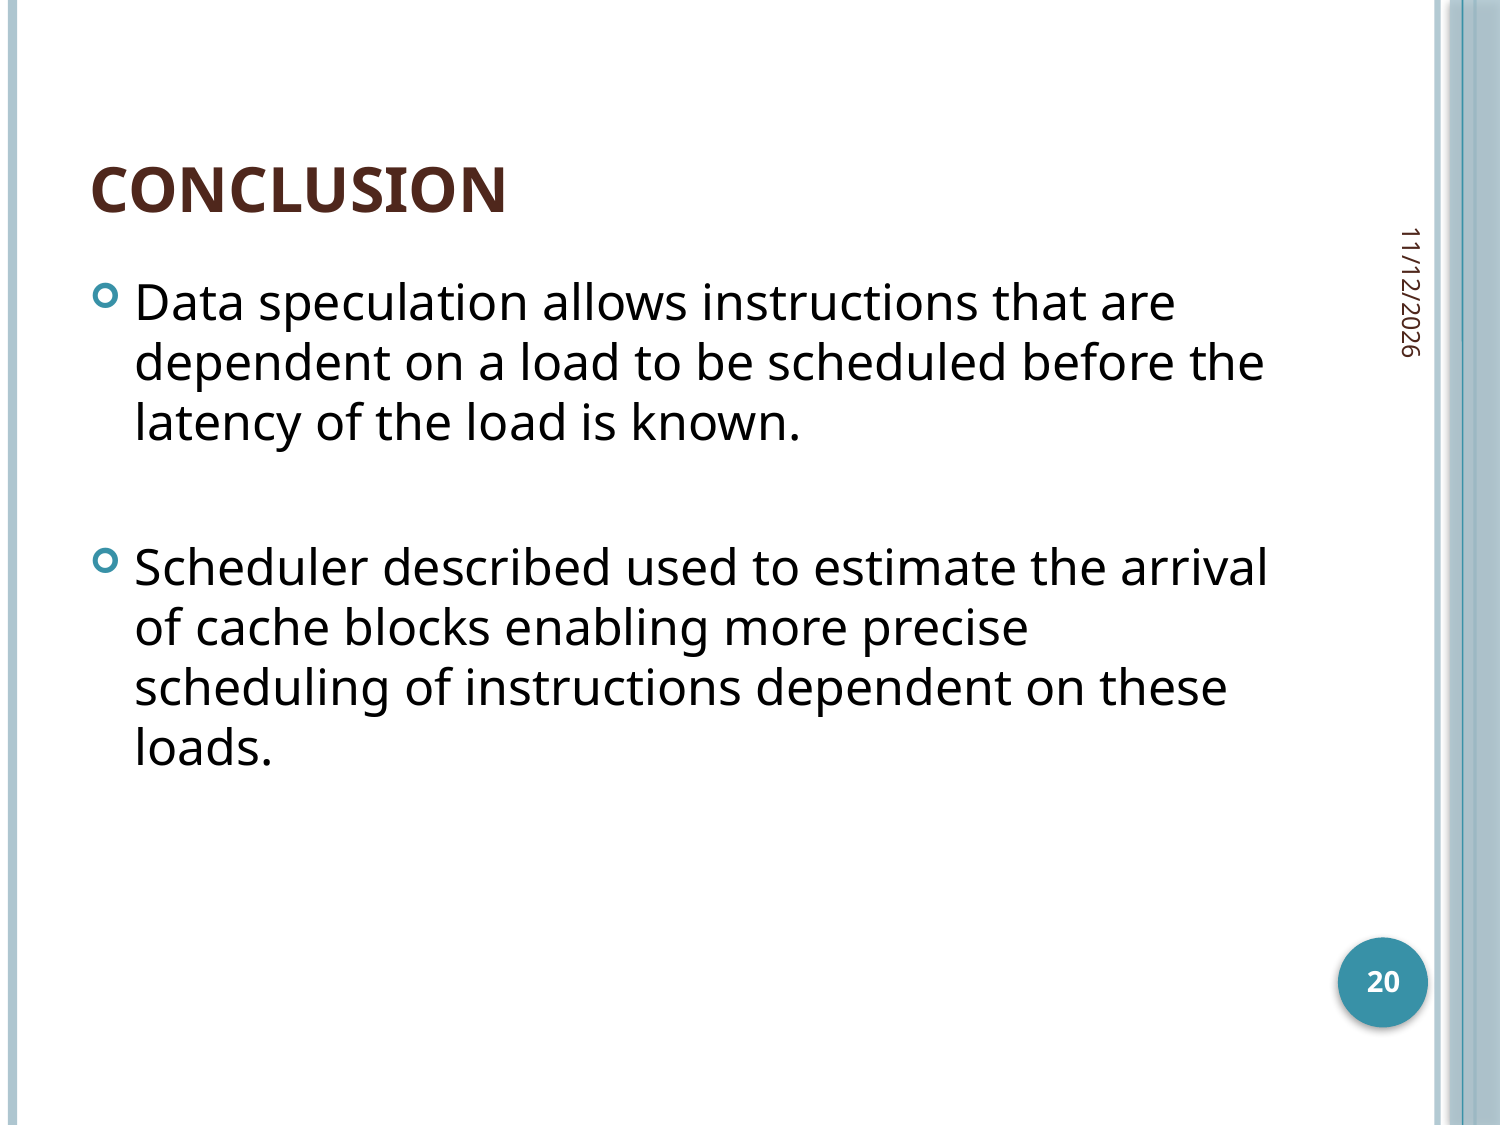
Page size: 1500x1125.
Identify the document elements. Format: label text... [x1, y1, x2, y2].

title Conclusion [75, 45, 1300, 233]
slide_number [1378, 43, 1442, 374]
list Data speculation allows instructions that are dependent on a load to be scheduled before the latency of the load is known. Scheduler described used to estimate the arrival of cache blocks enabling more precise scheduling of instructions dependent on these loads. [75, 262, 1300, 1062]
slide_number 20 [1333, 940, 1434, 1027]
